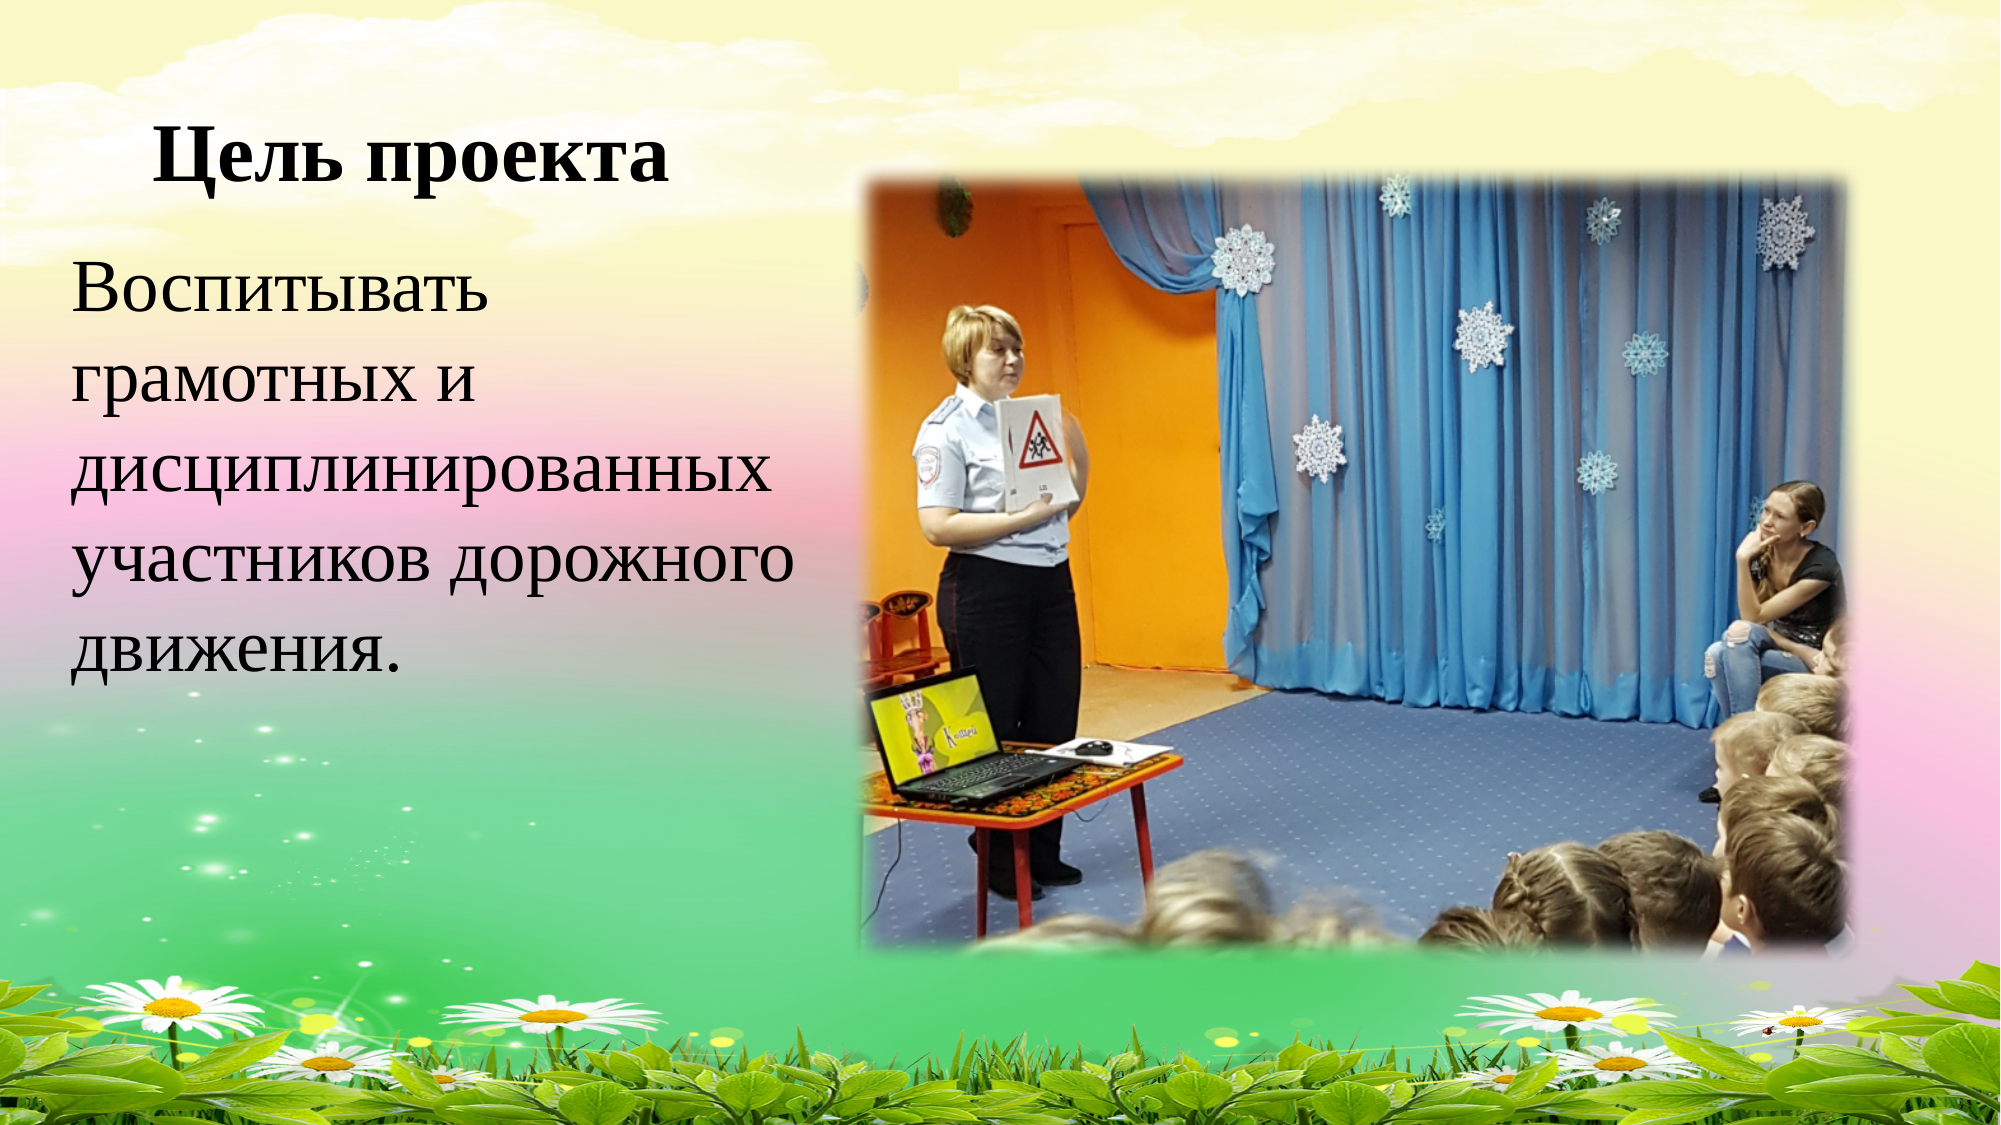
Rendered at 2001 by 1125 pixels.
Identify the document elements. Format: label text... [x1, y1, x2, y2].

title Цель проекта [137, 75, 783, 207]
list Воспитывать грамотных и дисциплинированных участников дорожного движения. [56, 228, 829, 963]
picture [0, 0, 2001, 1125]
